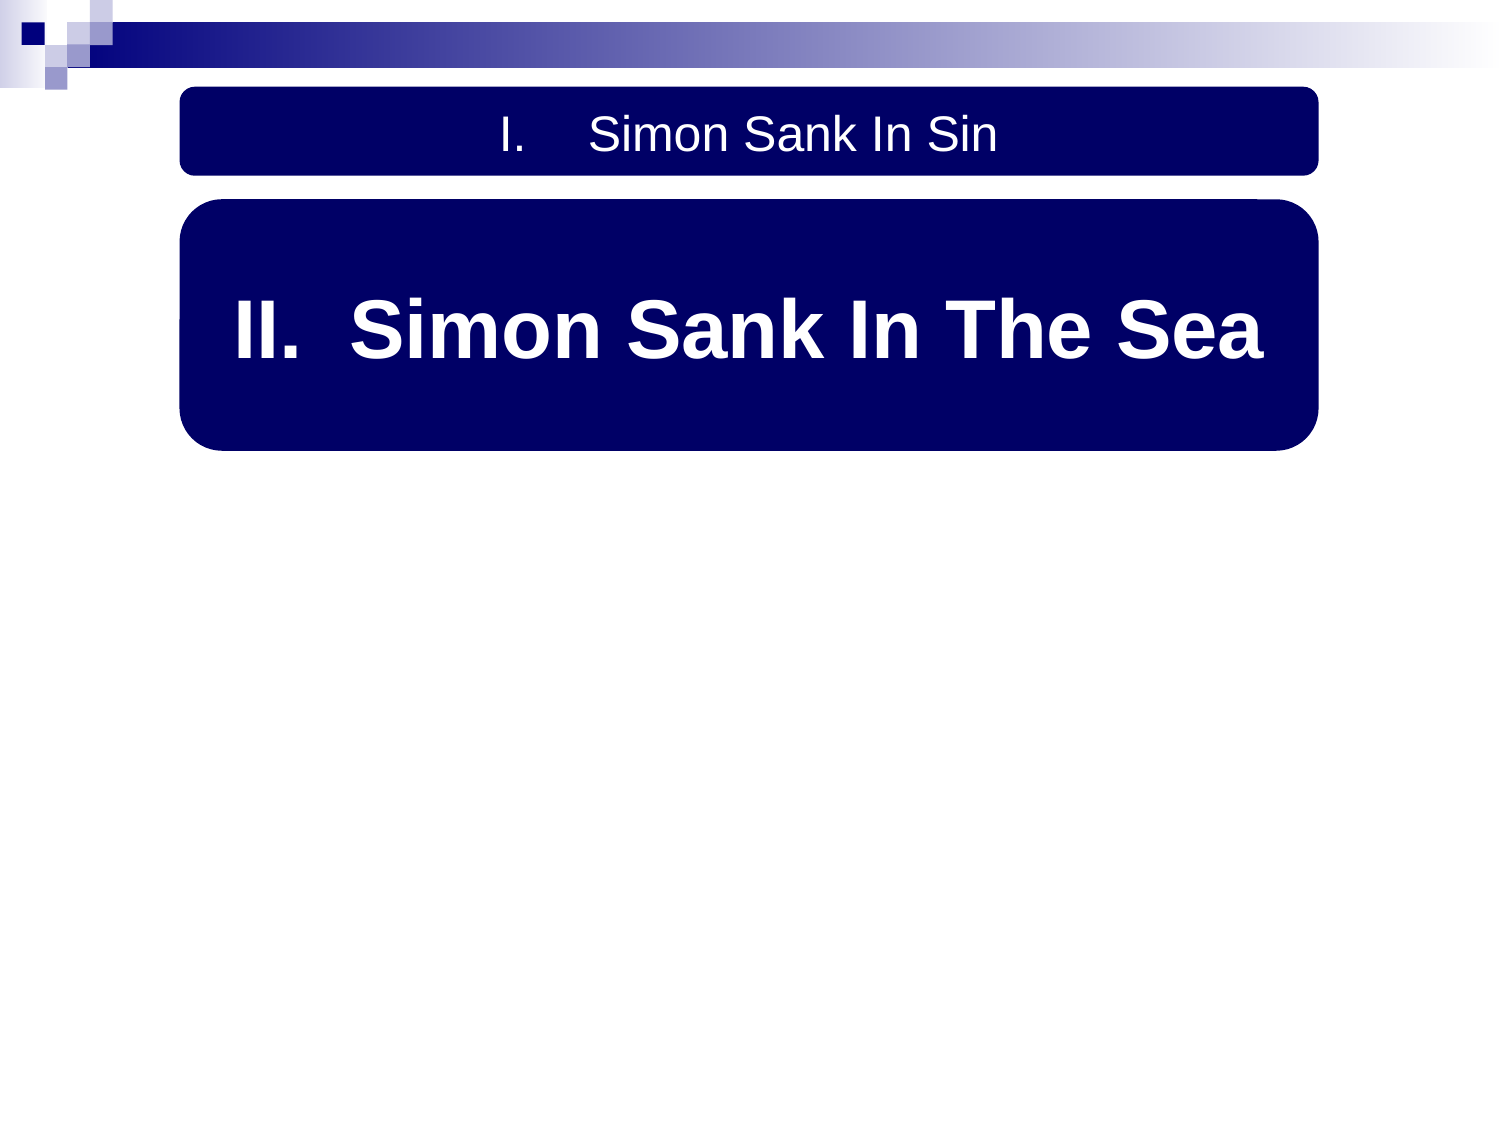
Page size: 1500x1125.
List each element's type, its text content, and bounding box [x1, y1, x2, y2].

text_box II. Simon Sank In The Sea [180, 199, 1318, 451]
text_box Simon Sank In Sin [180, 87, 1318, 175]
